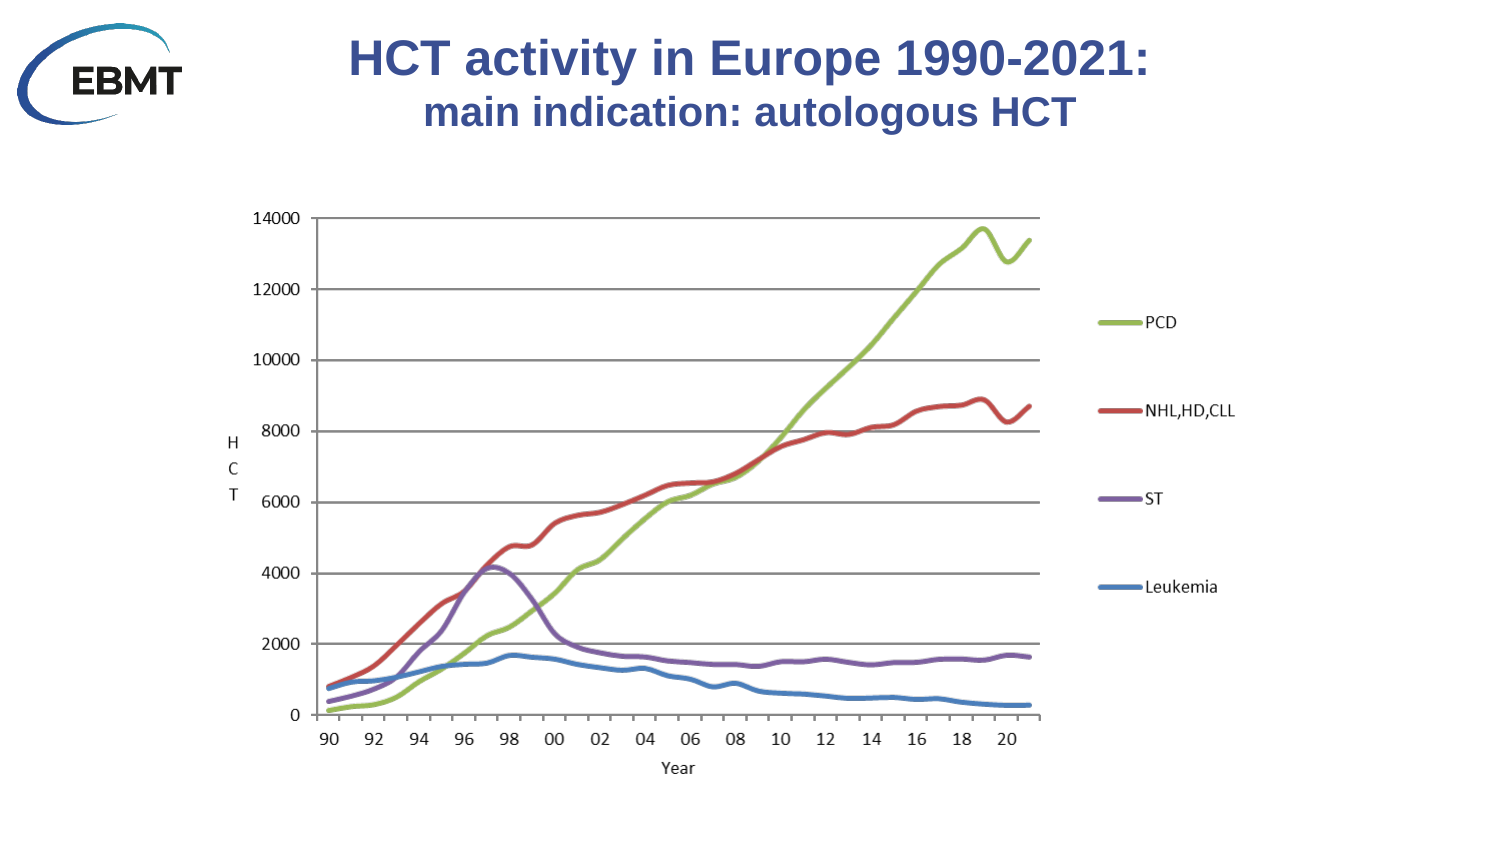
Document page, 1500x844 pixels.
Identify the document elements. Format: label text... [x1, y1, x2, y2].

text_box HCT activity in Europe 1990-2021: main indication: autologous HCT [0, 1, 1500, 143]
picture [178, 183, 1282, 804]
picture [17, 23, 182, 125]
